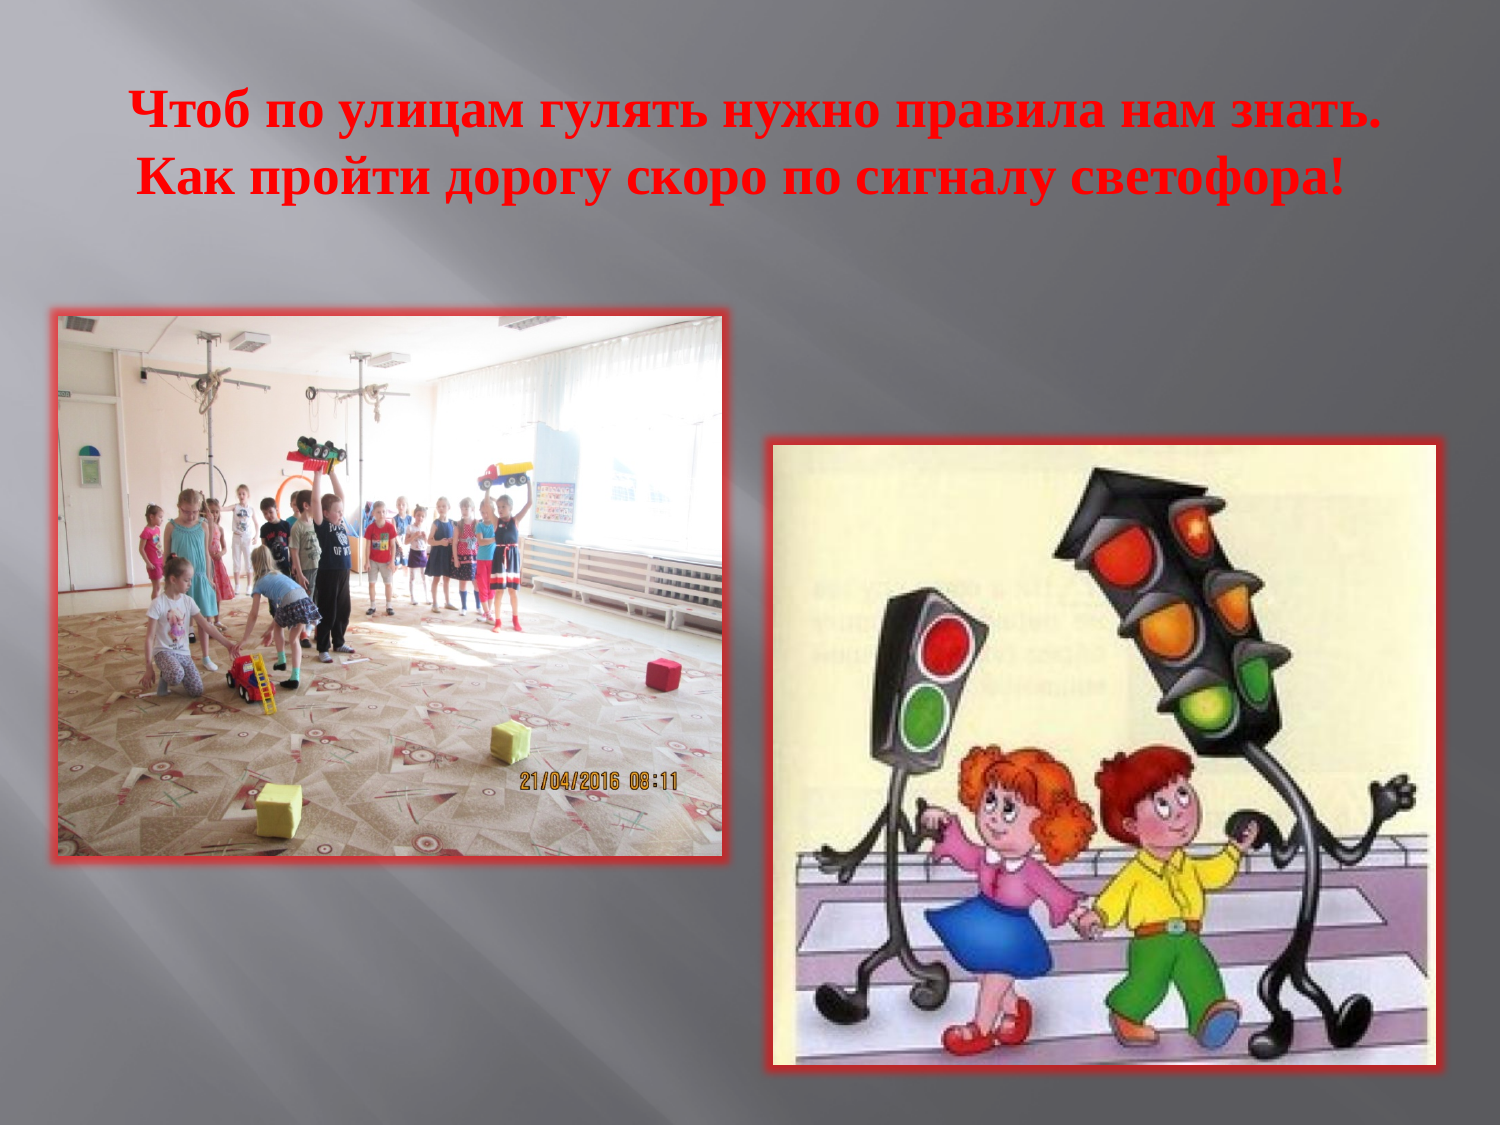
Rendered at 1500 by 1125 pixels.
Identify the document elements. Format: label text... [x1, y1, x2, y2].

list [58, 316, 722, 856]
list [773, 445, 1437, 1065]
title Чтоб по улицам гулять нужно правила нам знать. Как пройти дорогу скоро по сигналу светофора! [75, 45, 1425, 233]
